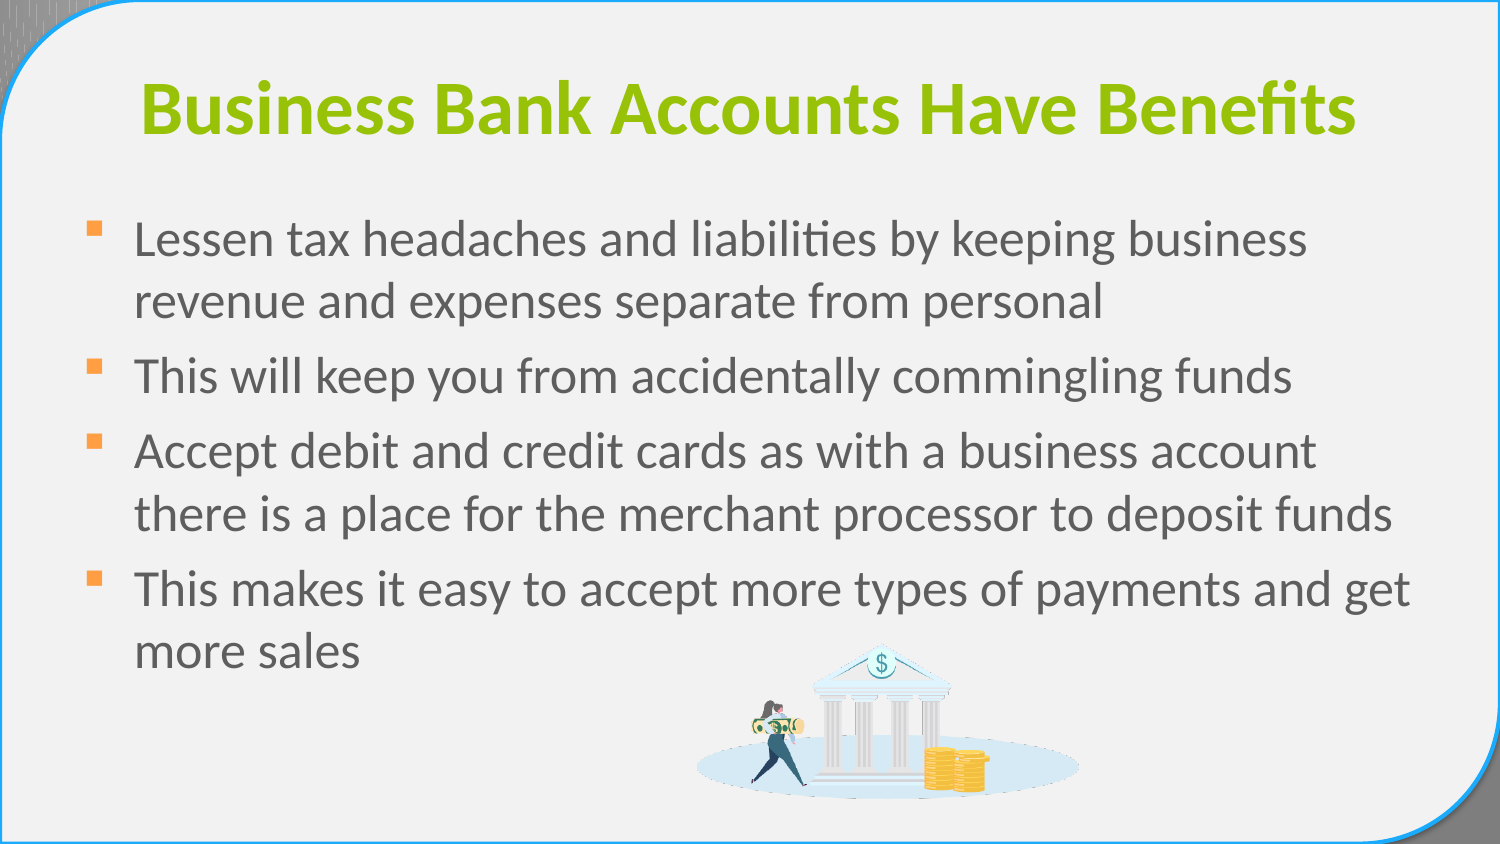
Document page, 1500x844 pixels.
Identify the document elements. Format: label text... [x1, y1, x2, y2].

list Lessen tax headaches and liabilities by keeping business revenue and expenses separate from personal This will keep you from accidentally commingling funds Accept debit and credit cards as with a business account there is a place for the merchant processor to deposit funds This makes it easy to accept more types of payments and get more sales [74, 196, 1451, 735]
title Business Bank Accounts Have Benefits [74, 33, 1426, 175]
picture [687, 609, 1089, 825]
